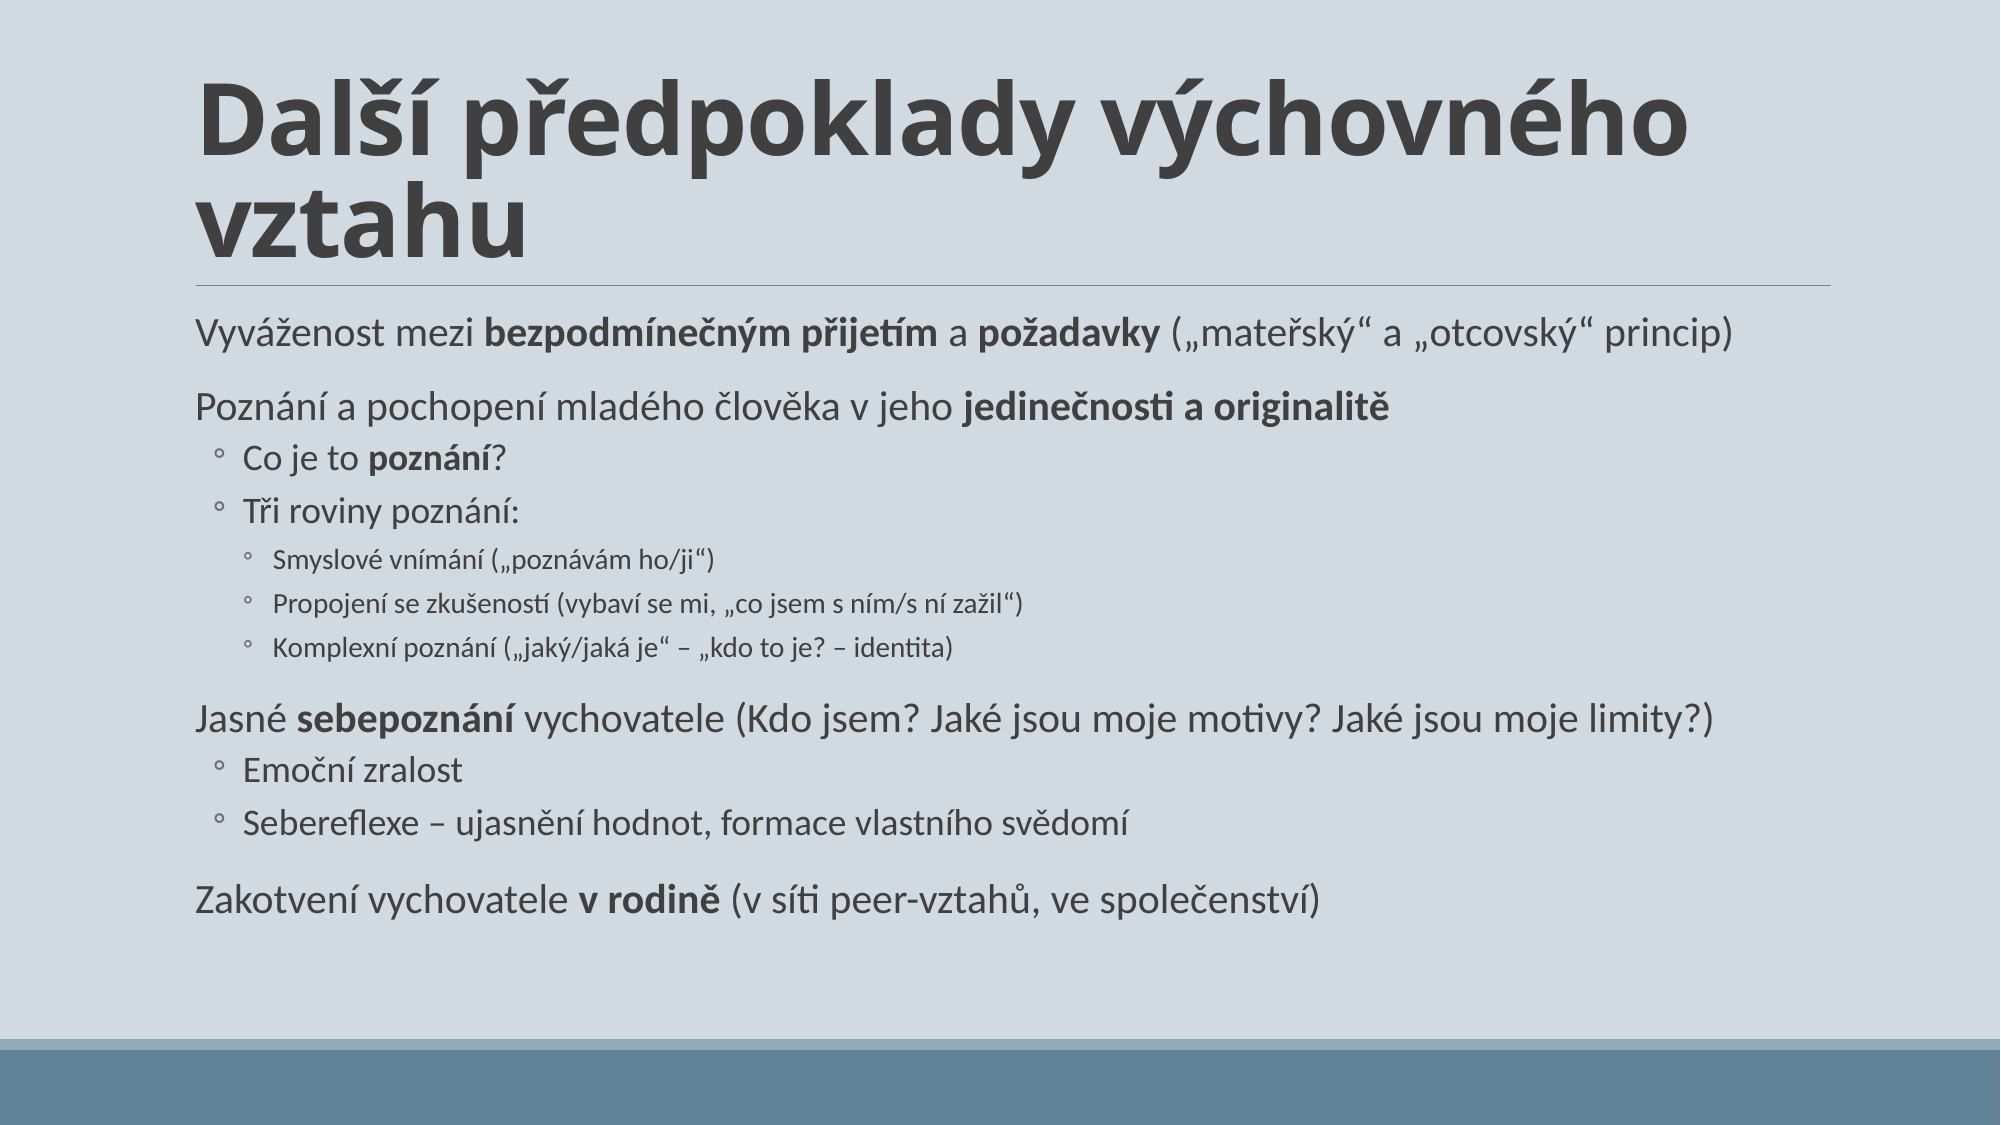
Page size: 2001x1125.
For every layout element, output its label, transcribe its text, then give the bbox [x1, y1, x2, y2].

title Další předpoklady výchovného vztahu [180, 47, 1830, 285]
list Vyváženost mezi bezpodmínečným přijetím a požadavky („mateřský“ a „otcovský“ princip) Poznání a pochopení mladého člověka v jeho jedinečnosti a originalitě Co je to poznání? Tři roviny poznání: Smyslové vnímání („poznávám ho/ji“) Propojení se zkušeností (vybaví se mi, „co jsem s ním/s ní zažil“) Komplexní poznání („jaký/jaká je“ – „kdo to je? – identita) Jasné sebepoznání vychovatele (Kdo jsem? Jaké jsou moje motivy? Jaké jsou moje limity?) Emoční zralost Sebereflexe – ujasnění hodnot, formace vlastního svědomí Zakotvení vychovatele v rodině (v síti peer-vztahů, ve společenství) [180, 302, 1830, 963]
